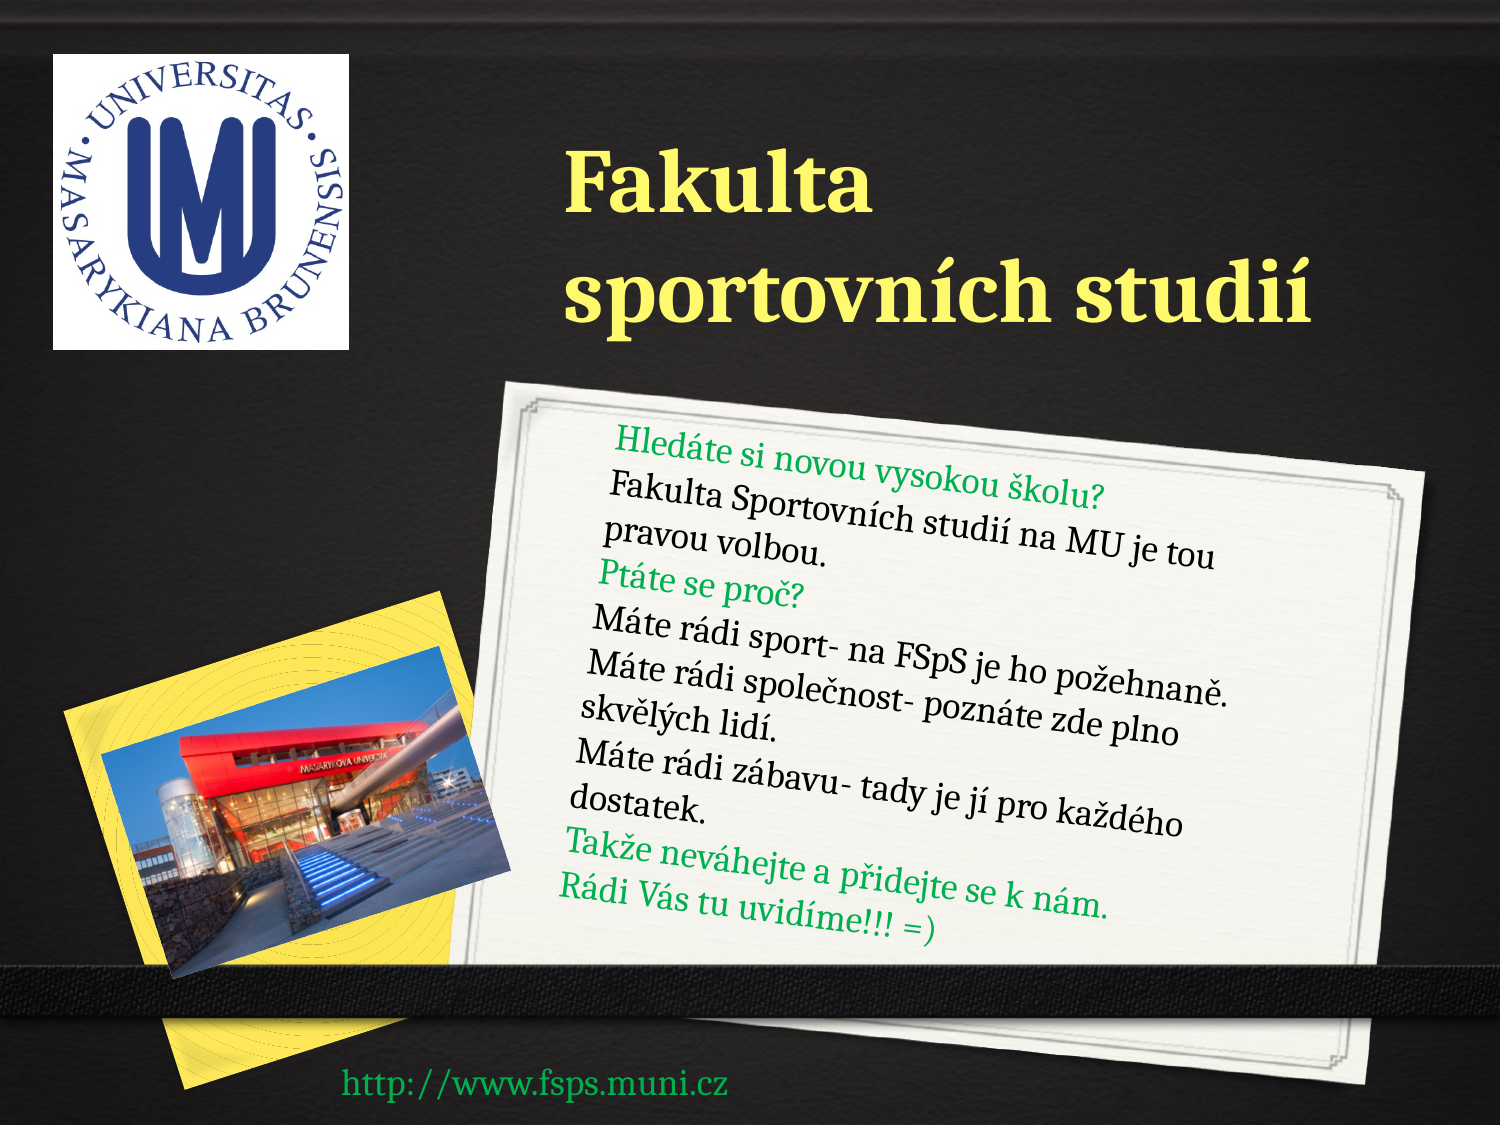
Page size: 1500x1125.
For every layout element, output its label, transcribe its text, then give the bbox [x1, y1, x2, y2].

text_box Fakulta sportovních studií [549, 113, 1400, 349]
text_box http://www.fsps.muni.cz [326, 1050, 776, 1111]
text_box Hledáte si novou vysokou školu? Fakulta Sportovních studií na MU je tou pravou volbou. Ptáte se proč? Máte rádi sport- na FSpS je ho požehnaně. Máte rádi společnost- poznáte zde plno skvělých lidí. Máte rádi zábavu- tady je jí pro každého dostatek. Takže neváhejte a přidejte se k nám. Rádi Vás tu uvidíme!!! =) [535, 403, 1320, 1044]
picture [52, 54, 349, 350]
picture [0, 379, 1500, 1102]
